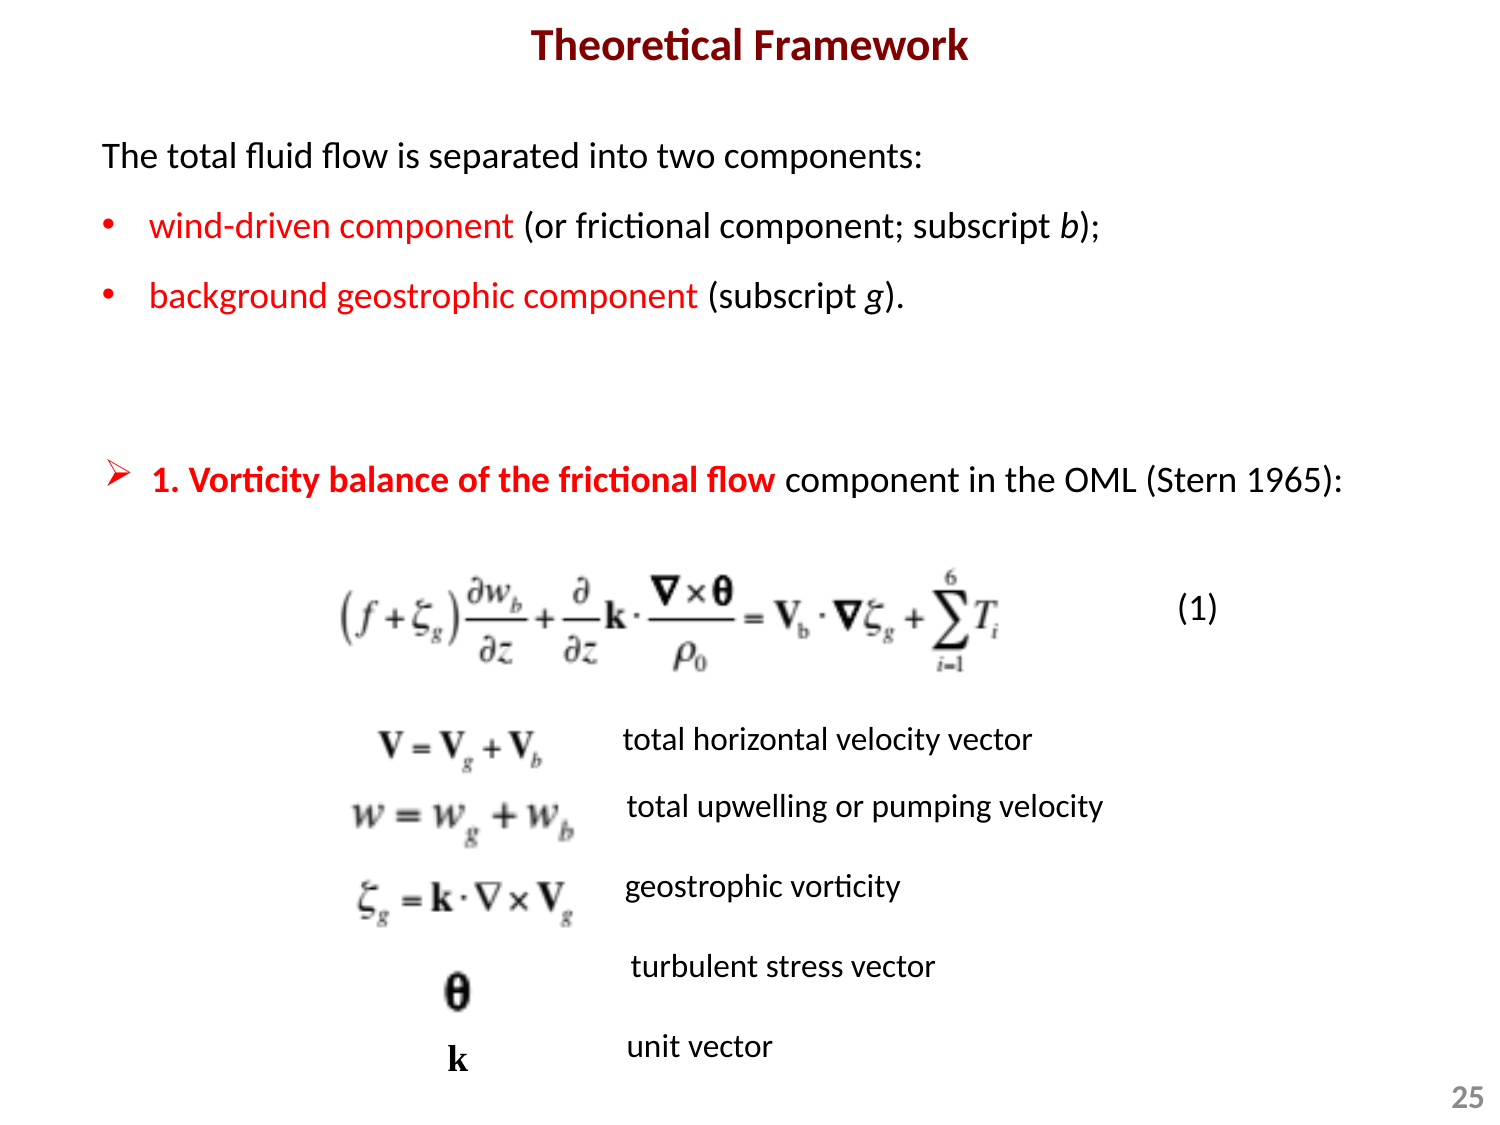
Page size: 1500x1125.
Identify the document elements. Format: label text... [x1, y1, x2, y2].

text_box total horizontal velocity vector [608, 710, 1056, 765]
slide_number 25 [1149, 1065, 1500, 1125]
text_box total upwelling or pumping velocity [611, 776, 1120, 832]
text_box k [432, 1026, 483, 1087]
text_box turbulent stress vector [615, 936, 959, 992]
text_box The total fluid flow is separated into two components: wind-driven component (or frictional component; subscript b); background geostrophic component (subscript g). [87, 123, 1412, 323]
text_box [438, 962, 477, 1016]
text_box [345, 780, 579, 853]
text_box unit vector [611, 1016, 796, 1072]
text_box (1) [1162, 575, 1234, 635]
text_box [373, 722, 546, 776]
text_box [349, 872, 579, 932]
text_box geostrophic vorticity [610, 857, 924, 912]
text_box Theoretical Framework [0, 3, 1500, 80]
text_box 1. Vorticity balance of the frictional flow component in the OML (Stern 1965): [89, 447, 1374, 508]
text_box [337, 557, 1007, 675]
